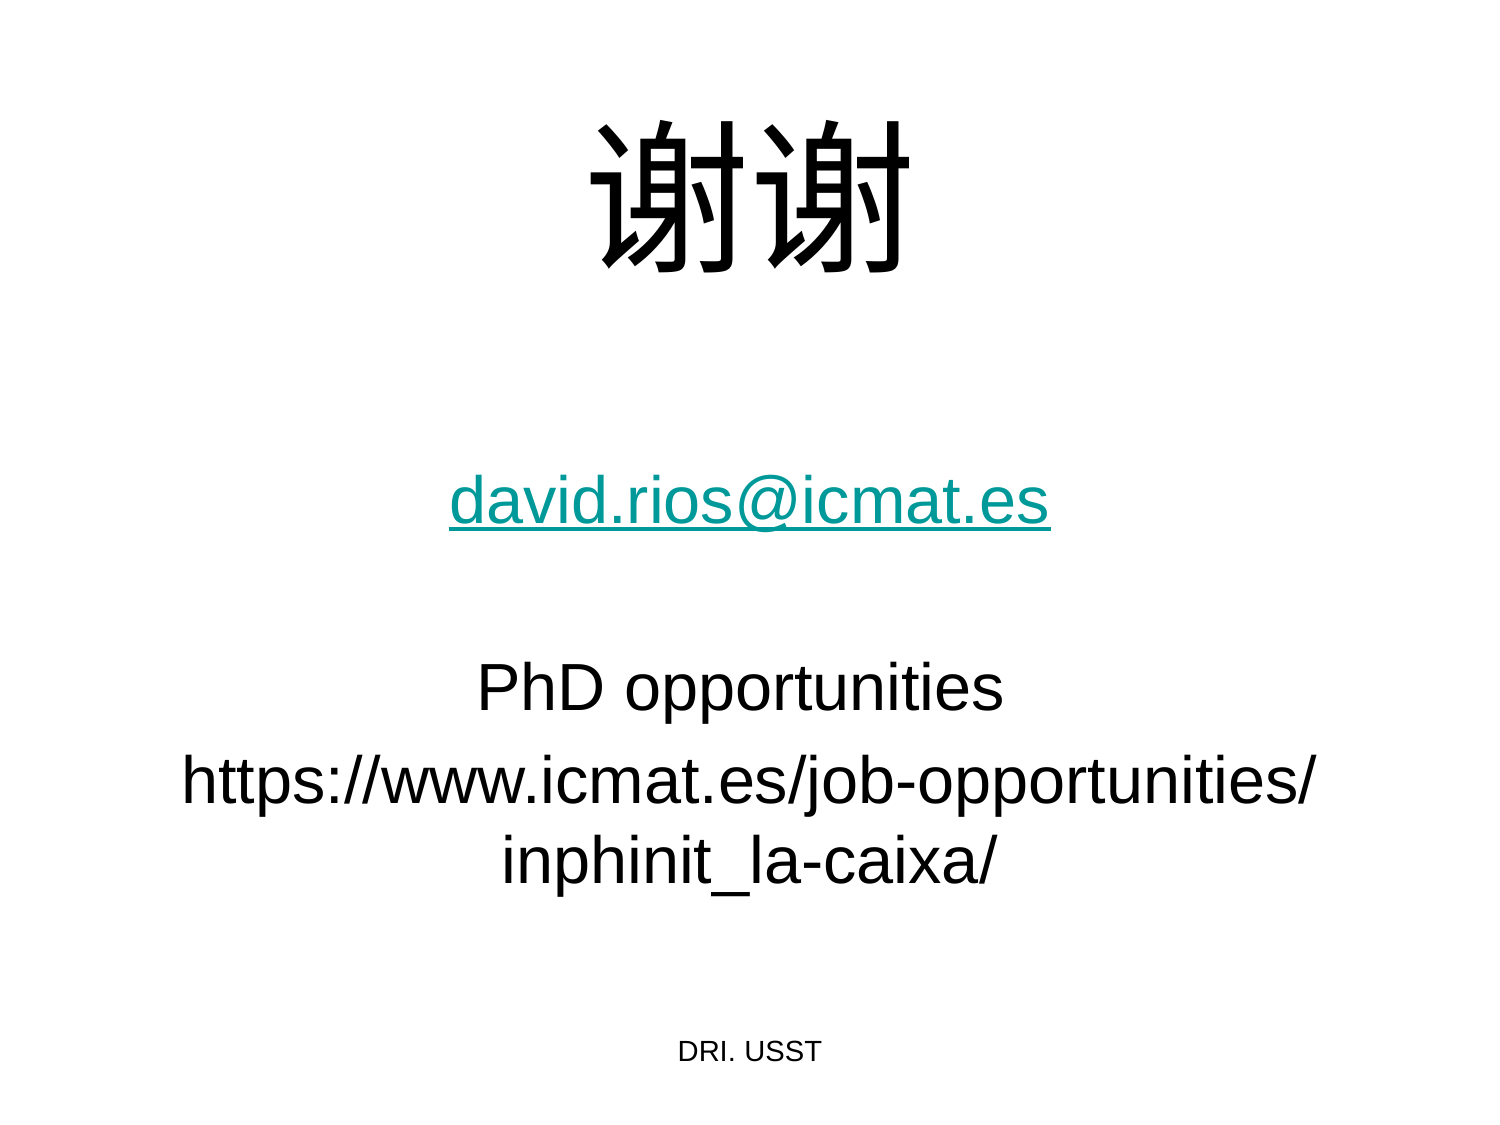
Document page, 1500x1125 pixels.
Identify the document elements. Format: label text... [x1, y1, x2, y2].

footer DRI. USST [512, 1024, 988, 1103]
title 谢谢 [74, 44, 1426, 233]
list david.rios@icmat.es PhD opportunities https://www.icmat.es/job-opportunities/inphinit_la-caixa/ [74, 262, 1426, 1006]
